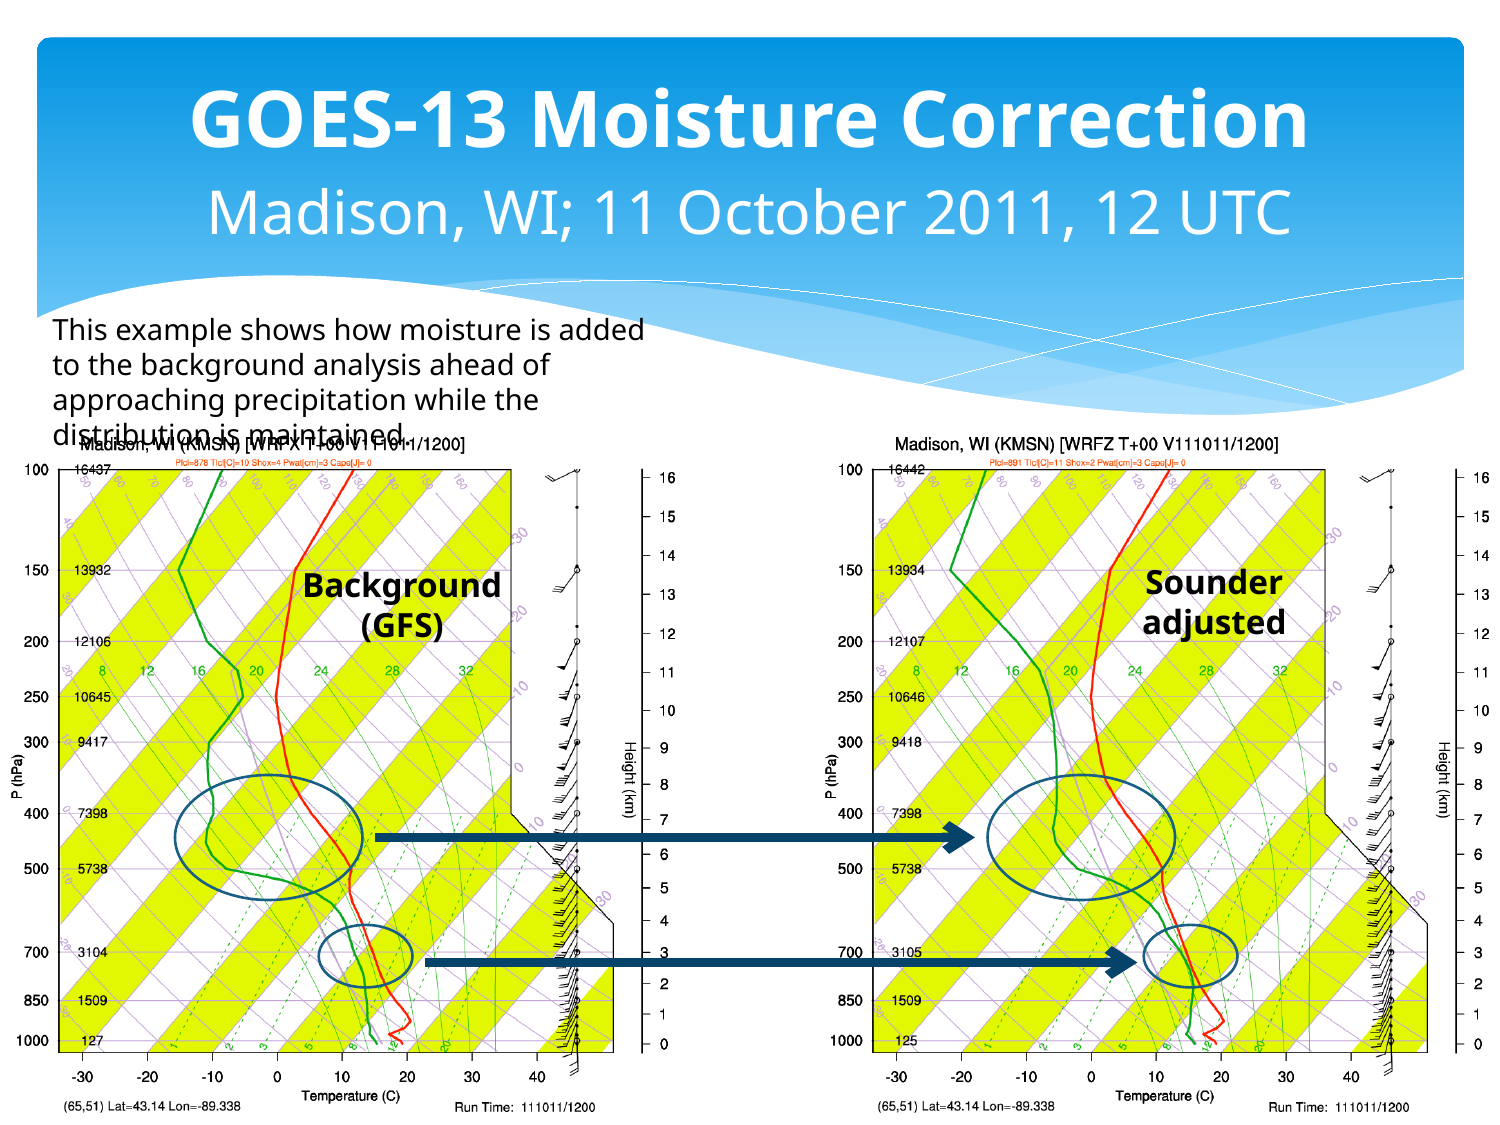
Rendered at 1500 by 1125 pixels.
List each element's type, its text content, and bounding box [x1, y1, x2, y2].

title GOES-13 Moisture Correction Madison, WI; 11 October 2011, 12 UTC [75, 55, 1425, 261]
picture [824, 437, 1489, 1113]
text_box This example shows how moisture is added to the background analysis ahead of approaching precipitation while the distribution is maintained. [37, 303, 675, 436]
picture [11, 437, 676, 1113]
